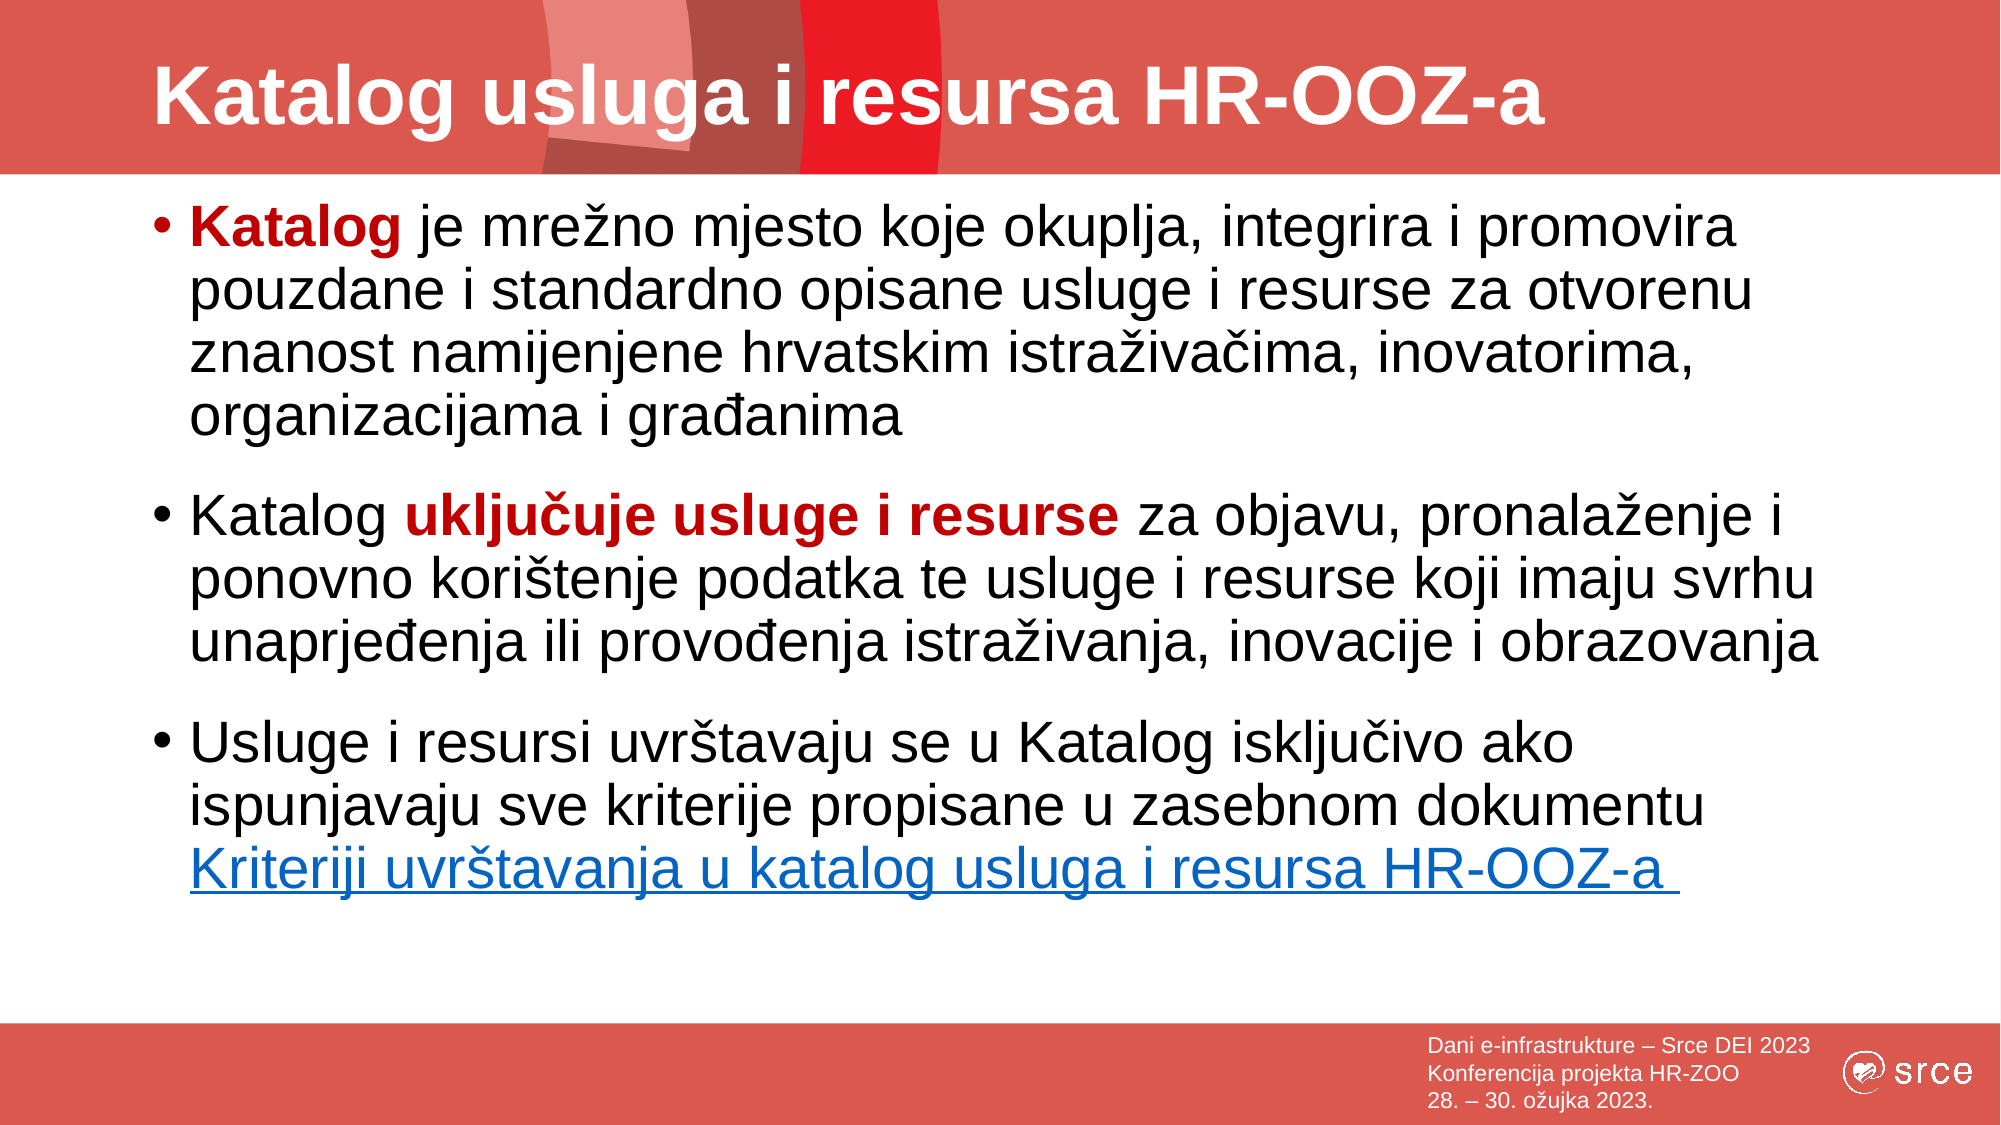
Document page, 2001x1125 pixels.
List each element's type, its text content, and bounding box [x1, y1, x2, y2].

list Katalog je mrežno mjesto koje okuplja, integrira i promovira pouzdane i standardno opisane usluge i resurse za otvorenu znanost namijenjene hrvatskim istraživačima, inovatorima, organizacijama i građanima Katalog uključuje usluge i resurse za objavu, pronalaženje i ponovno korištenje podatka te usluge i resurse koji imaju svrhu unaprjeđenja ili provođenja istraživanja, inovacije i obrazovanja Usluge i resursi uvrštavaju se u Katalog isključivo ako ispunjavaju sve kriterije propisane u zasebnom dokumentu Kriteriji uvrštavanja u katalog usluga i resursa HR-OOZ-a [137, 188, 1863, 1024]
picture [0, 0, 2001, 1125]
title Katalog usluga i resursa HR-OOZ-a [137, 25, 1863, 170]
